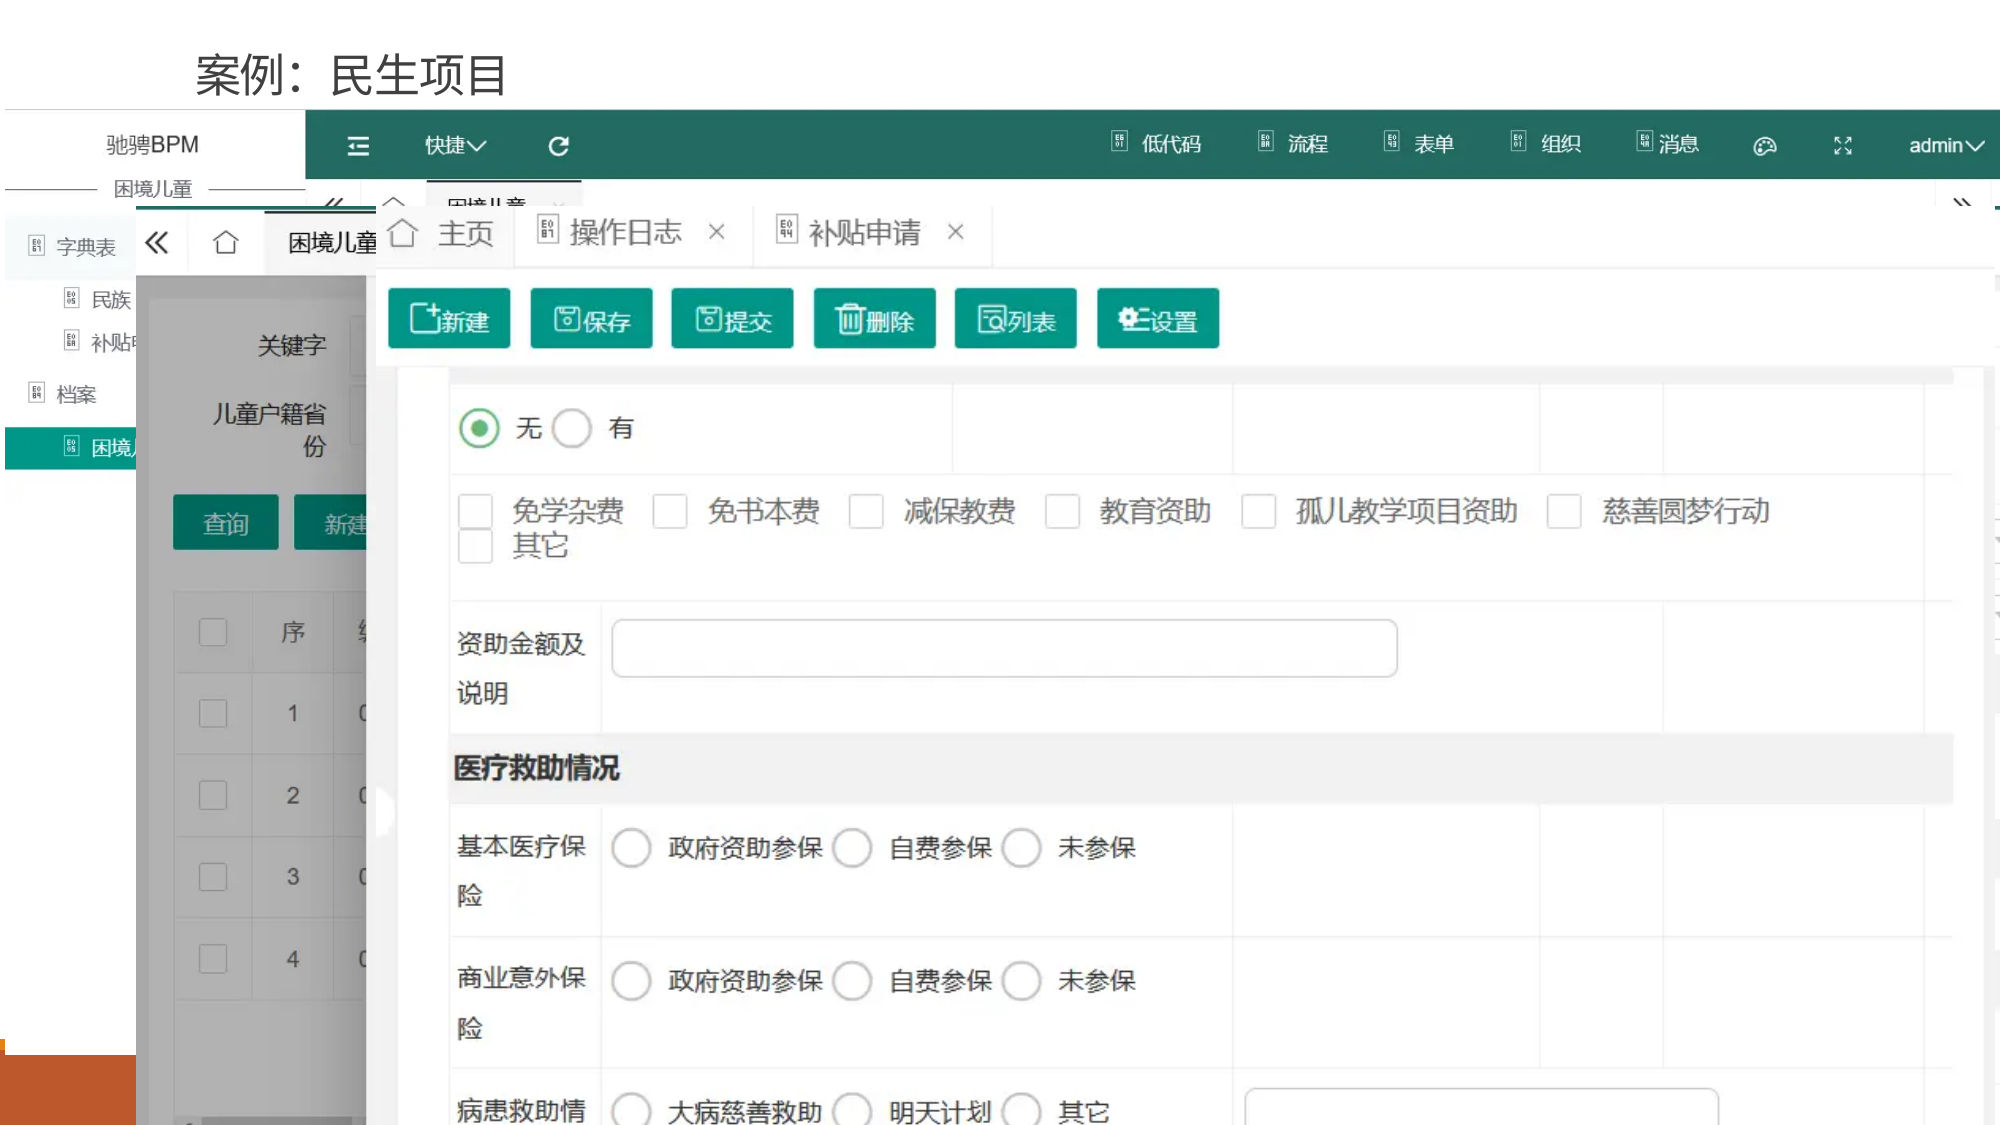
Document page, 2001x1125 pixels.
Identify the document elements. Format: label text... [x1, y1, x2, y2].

picture [4, 108, 2000, 1125]
title 案例：民生项目 [180, 47, 1830, 104]
